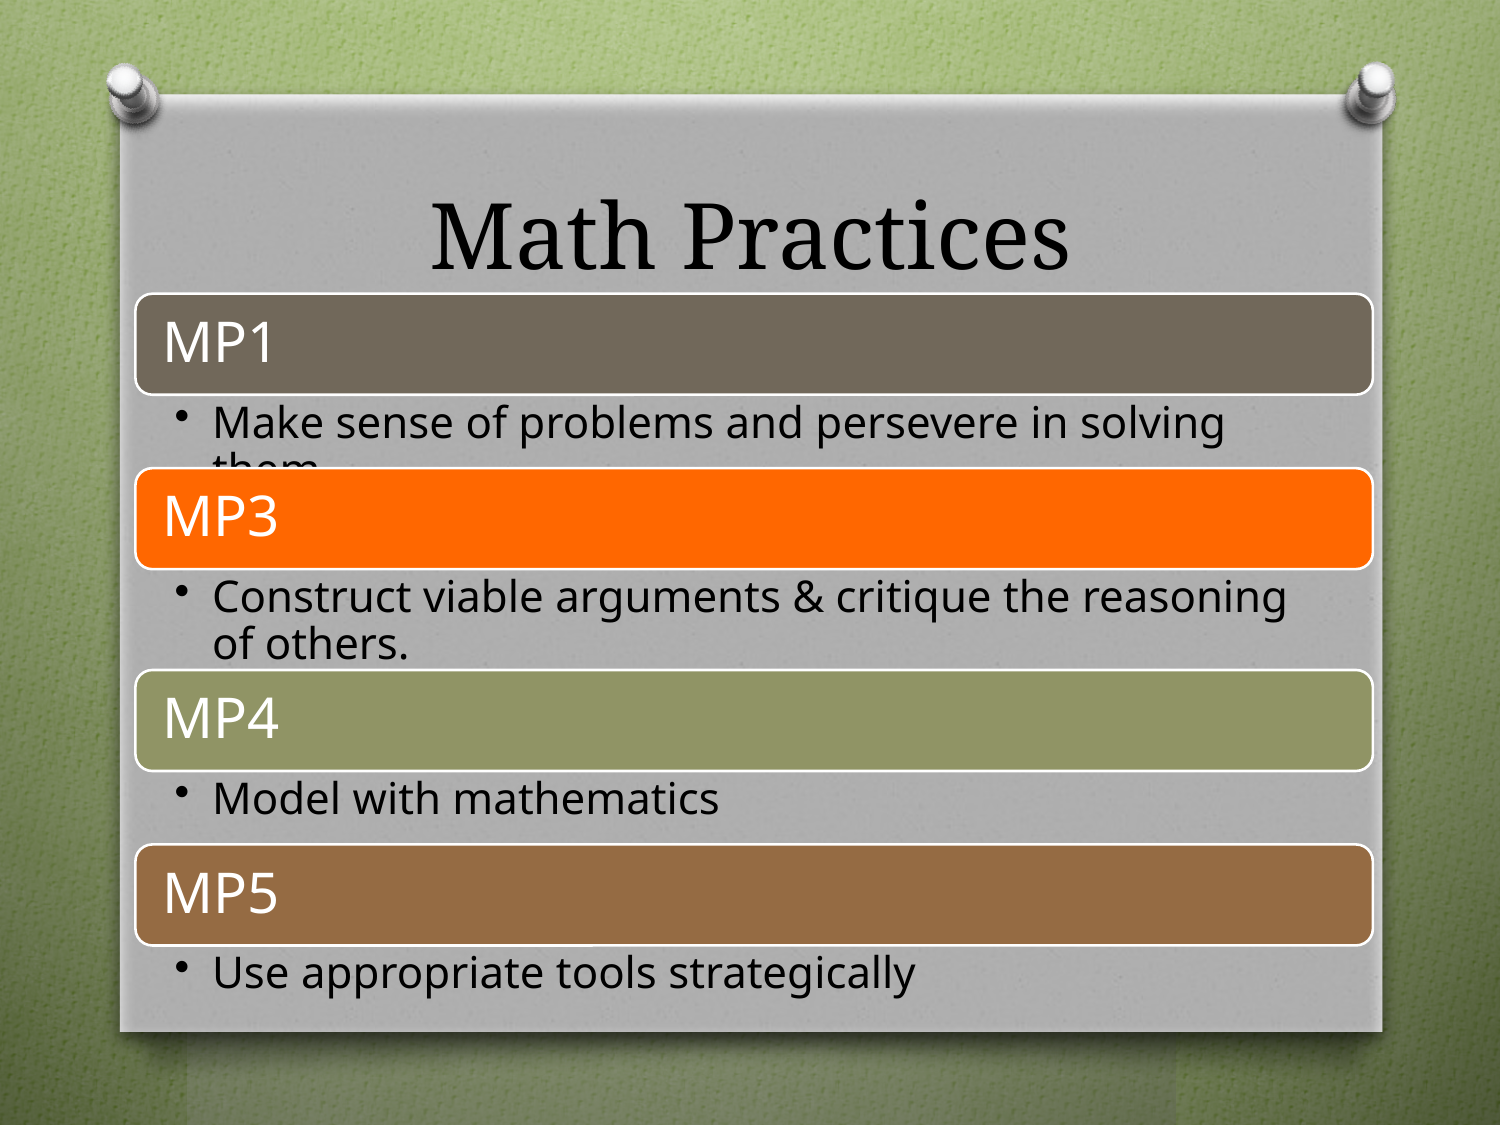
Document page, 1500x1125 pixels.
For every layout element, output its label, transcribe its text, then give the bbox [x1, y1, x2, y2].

title Math Practices [179, 134, 1323, 287]
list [135, 287, 1374, 1026]
picture [75, 29, 198, 153]
picture [1317, 35, 1439, 156]
